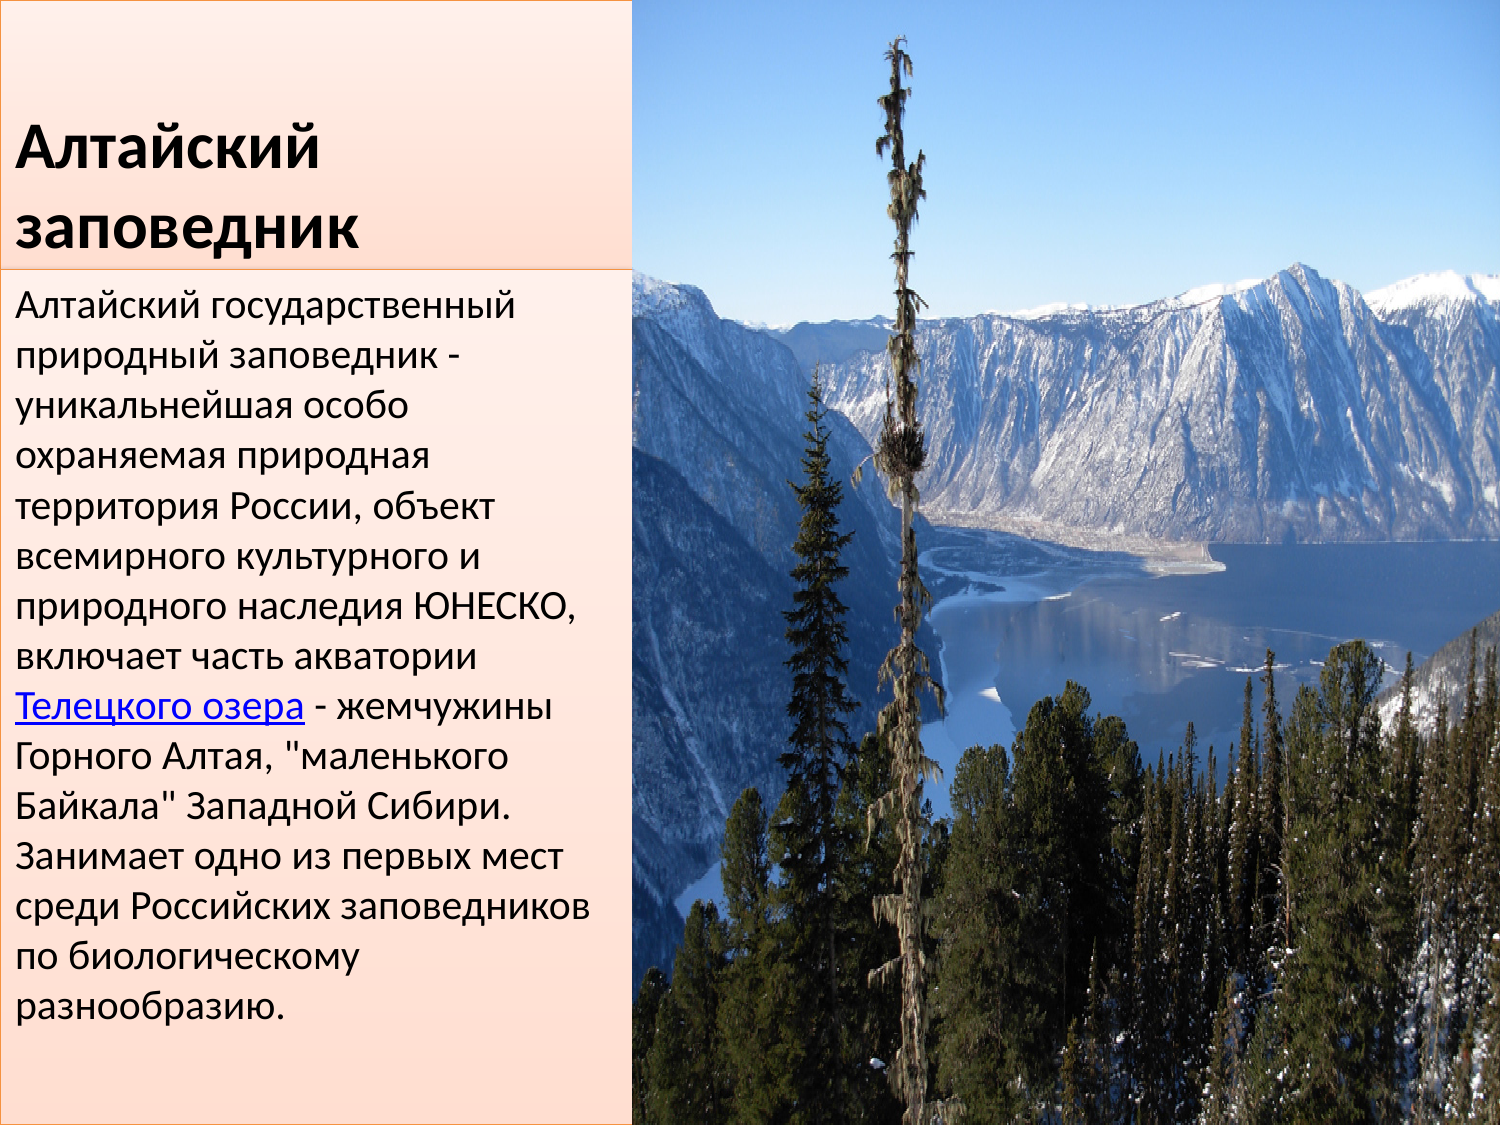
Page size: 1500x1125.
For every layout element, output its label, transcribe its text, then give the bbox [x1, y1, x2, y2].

title Алтайский заповедник [0, 0, 630, 267]
list Алтайский государственный природный заповедник - уникальнейшая особо охраняемая природная территория России, объект всемирного культурного и природного наследия ЮНЕСКО, включает часть акватории Телецкого озера - жемчужины Горного Алтая, "маленького Байкала" Западной Сибири. Занимает одно из первых мест среди Российских заповедников по биологическому разнообразию. [0, 269, 627, 1125]
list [632, 0, 1500, 1125]
